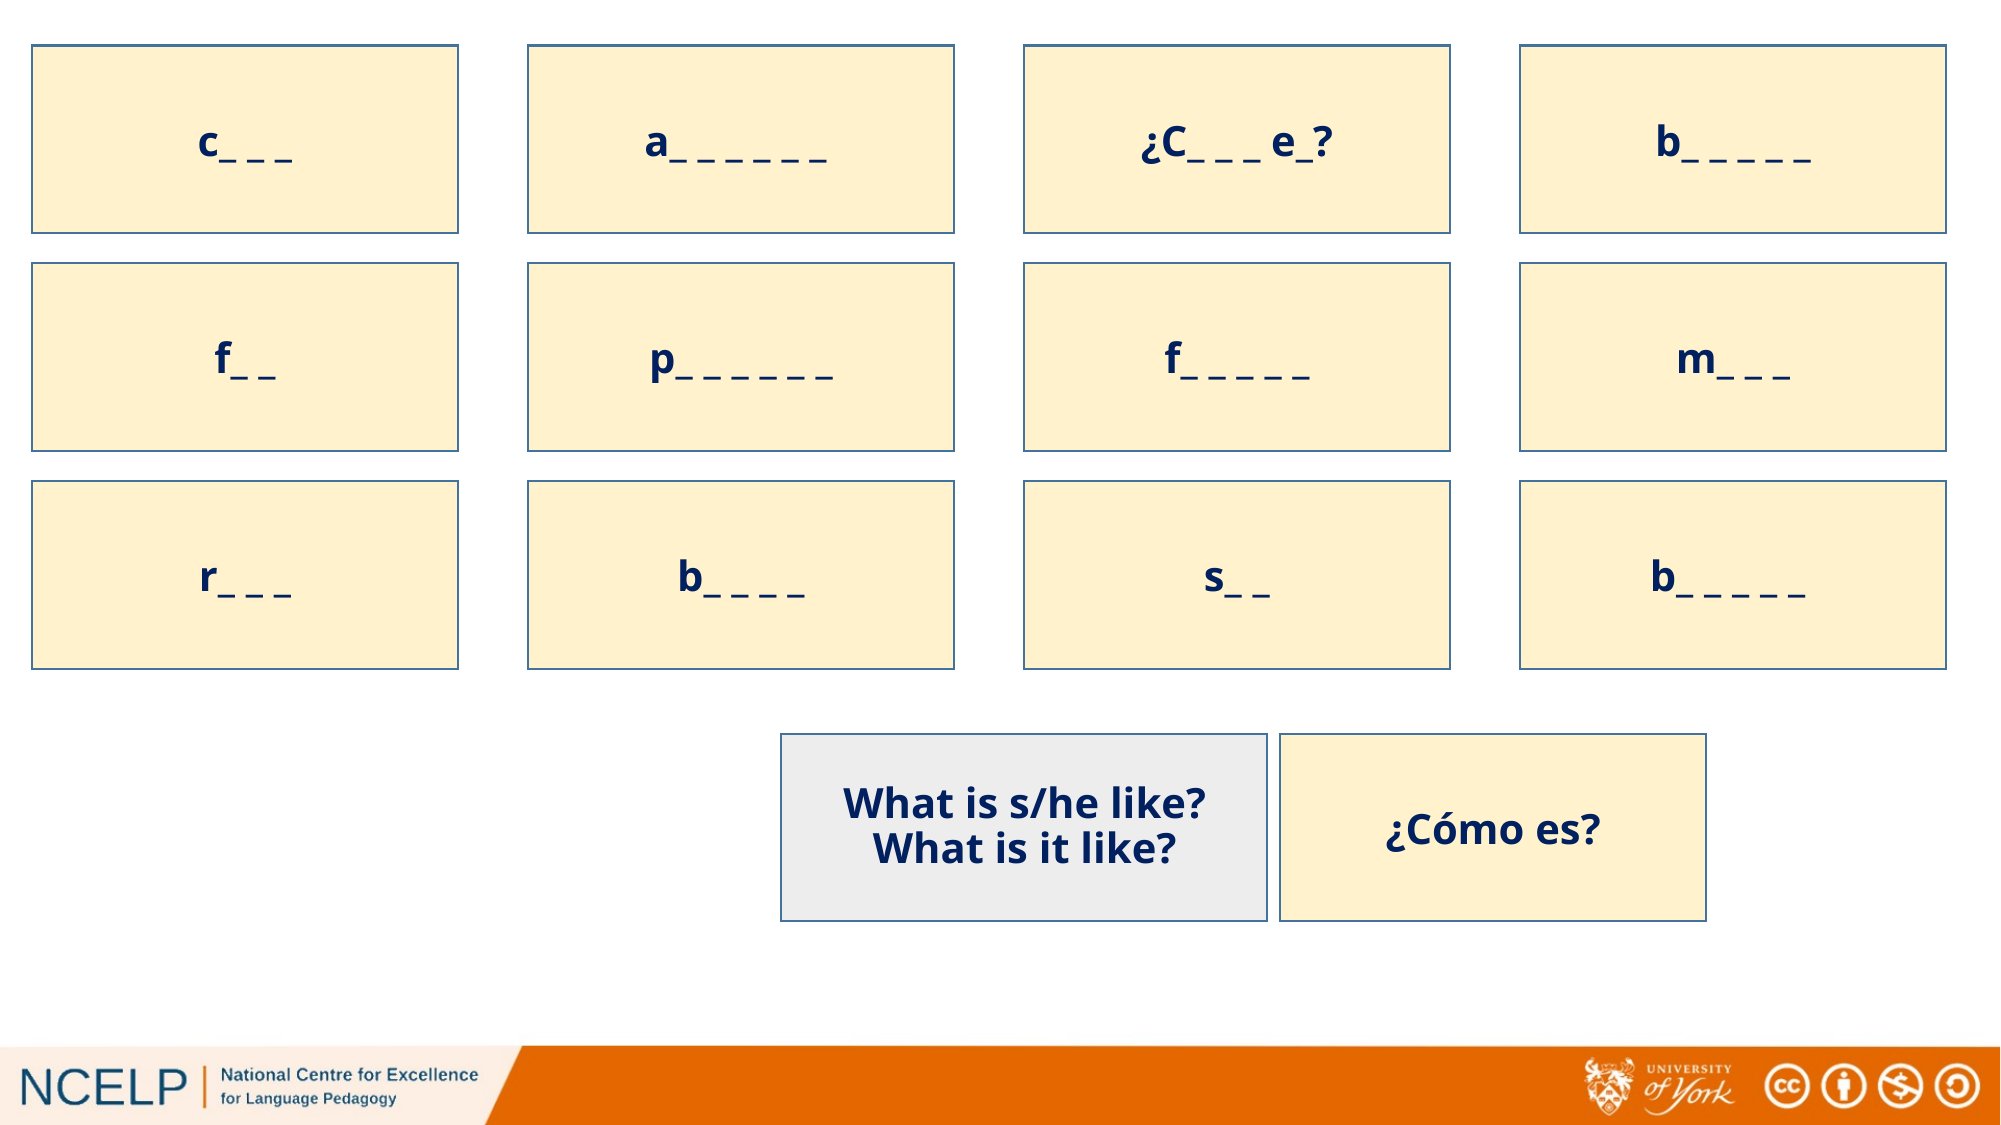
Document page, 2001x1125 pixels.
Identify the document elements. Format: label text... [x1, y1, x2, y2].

text_box r_ _ _ [31, 480, 459, 670]
text_box b_ _ _ _ _ [1519, 44, 1947, 234]
text_box p_ _ _ _ _ _ [527, 262, 955, 452]
text_box m_ _ _ [1519, 262, 1947, 452]
text_box s_ _ [1023, 480, 1451, 670]
picture [0, 0, 2001, 1125]
text_box ¿C_ _ _ e_? [1023, 44, 1451, 234]
text_box c_ _ _ [31, 44, 459, 234]
text_box b_ _ _ _ [527, 480, 955, 670]
text_box f_ _ [31, 262, 459, 452]
text_box b_ _ _ _ _ [1519, 480, 1947, 670]
text_box a_ _ _ _ _ _ [527, 44, 955, 234]
text_box f_ _ _ _ _ [1023, 262, 1451, 452]
text_box ¿Cómo es? [1281, 733, 1707, 922]
title What is s/he like? What is it like? [769, 688, 1281, 967]
